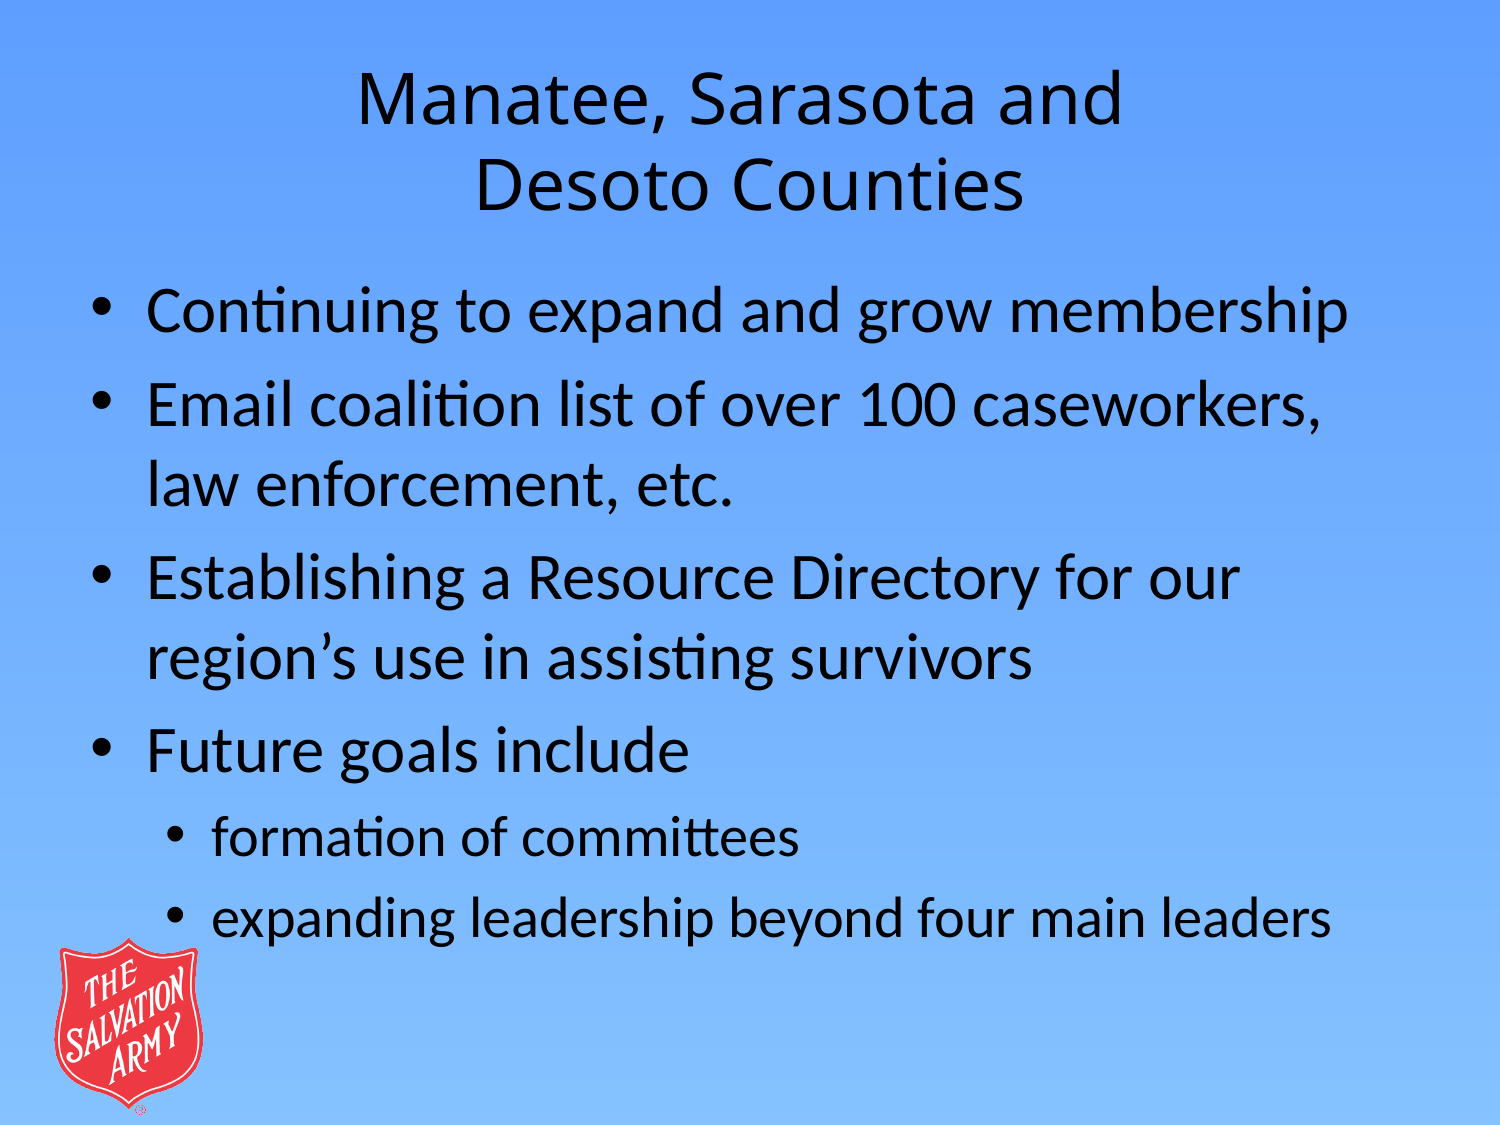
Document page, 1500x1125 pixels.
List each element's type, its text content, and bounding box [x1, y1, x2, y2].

title Manatee, Sarasota and Desoto Counties [75, 45, 1425, 233]
picture [49, 937, 208, 1115]
list Continuing to expand and grow membership Email coalition list of over 100 caseworkers, law enforcement, etc. Establishing a Resource Directory for our region’s use in assisting survivors Future goals include formation of committees expanding leadership beyond four main leaders [75, 258, 1425, 1001]
